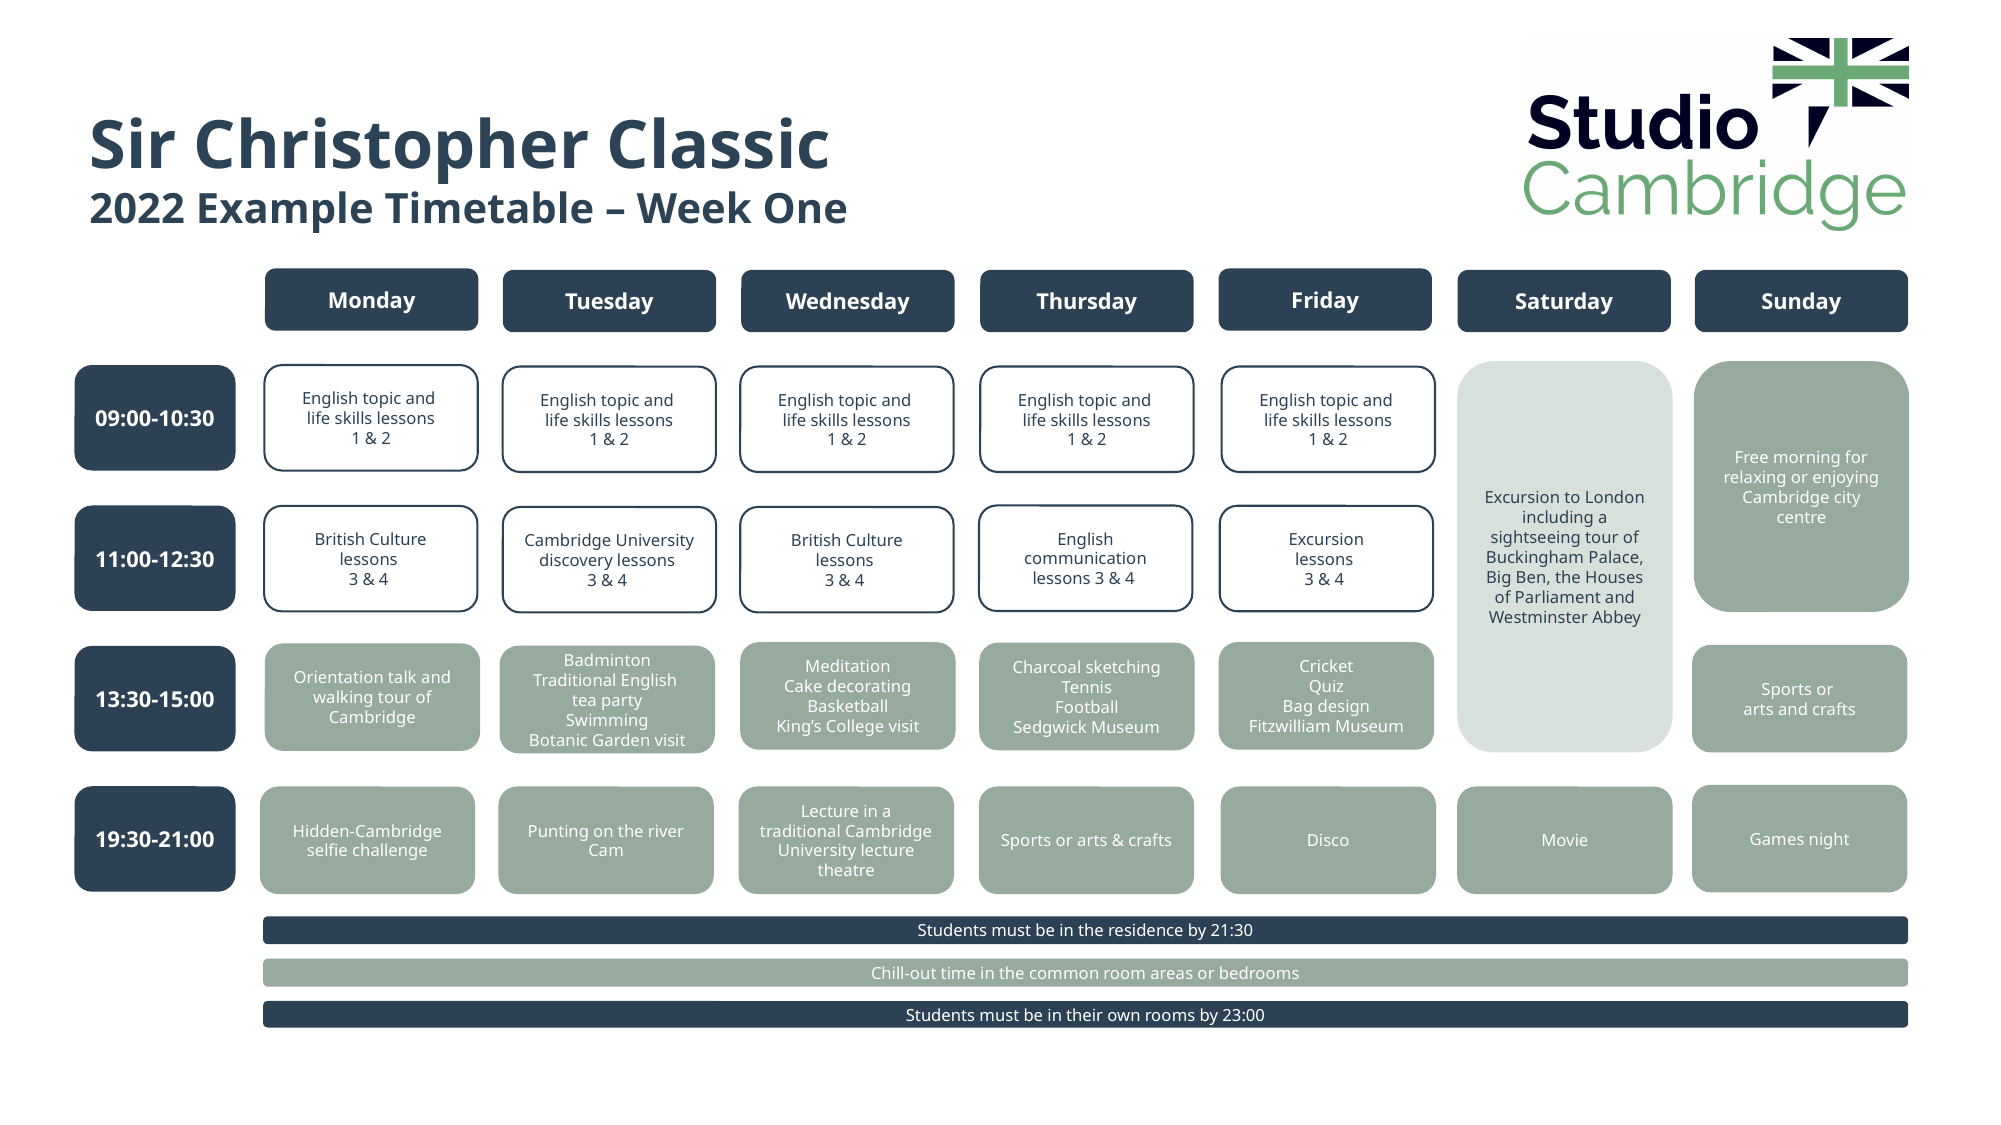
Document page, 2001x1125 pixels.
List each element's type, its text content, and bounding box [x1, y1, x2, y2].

text_box English topic and life skills lessons 1 & 2 [1220, 365, 1437, 474]
picture [1524, 38, 1909, 231]
text_box Sports or arts & crafts [978, 786, 1195, 895]
text_box Monday [263, 267, 480, 332]
text_box English topic and life skills lessons 1 & 2 [979, 365, 1195, 474]
text_box Tuesday [501, 268, 718, 334]
text_box Lecture in a traditional Cambridge University lecture theatre [738, 786, 955, 895]
text_box English topic and life skills lessons 1 & 2 [263, 363, 479, 472]
text_box Orientation talk and walking tour of Cambridge [264, 643, 481, 751]
text_box Sports or arts and crafts [1692, 644, 1908, 753]
text_box Games night [1692, 784, 1908, 893]
text_box Cricket Quiz Bag design Fitzwilliam Museum [1218, 642, 1435, 750]
text_box British Culture lessons 3 & 4 [739, 505, 955, 614]
text_box Students must be in their own rooms by 23:00 [262, 999, 1910, 1029]
text_box Students must be in the residence by 21:30 [262, 915, 1910, 946]
text_box British Culture lessons 3 & 4 [263, 504, 479, 613]
text_box Punting on the river Cam [498, 786, 714, 895]
text_box Friday [1217, 267, 1434, 332]
text_box Hidden-Cambridge selfie challenge [259, 786, 476, 895]
text_box 09:00-10:30 [73, 363, 237, 472]
text_box Meditation Cake decorating Basketball King’s College visit [740, 642, 956, 750]
text_box English communication lessons 3 & 4 [977, 504, 1194, 613]
text_box English topic and life skills lessons 1 & 2 [501, 365, 717, 474]
text_box 13:30-15:00 [73, 644, 237, 753]
text_box Saturday [1456, 268, 1672, 334]
text_box Excursion to London including a sightseeing tour of Buckingham Palace, Big Ben, the Houses of Parliament and Westminster Abbey [1457, 361, 1673, 753]
text_box Movie [1457, 786, 1673, 895]
text_box 19:30-21:00 [73, 785, 237, 893]
text_box Wednesday [740, 268, 956, 334]
text_box English topic and life skills lessons 1 & 2 [739, 365, 955, 474]
text_box Thursday [979, 268, 1195, 334]
text_box Sunday [1693, 268, 1910, 334]
text_box Charcoal sketching Tennis Football Sedgwick Museum [979, 642, 1195, 751]
text_box Sir Christopher Classic 2022 Example Timetable – Week One [74, 94, 1075, 240]
text_box Chill-out time in the common room areas or bedrooms [262, 957, 1910, 988]
text_box Excursion lessons 3 & 4 [1218, 504, 1435, 613]
text_box 11:00-12:30 [73, 504, 237, 613]
text_box Badminton Traditional English tea party Swimming Botanic Garden visit [499, 645, 716, 754]
text_box Cambridge University discovery lessons 3 & 4 [501, 505, 718, 614]
text_box Disco [1220, 786, 1437, 895]
text_box Free morning for relaxing or enjoying Cambridge city centre [1693, 361, 1910, 613]
